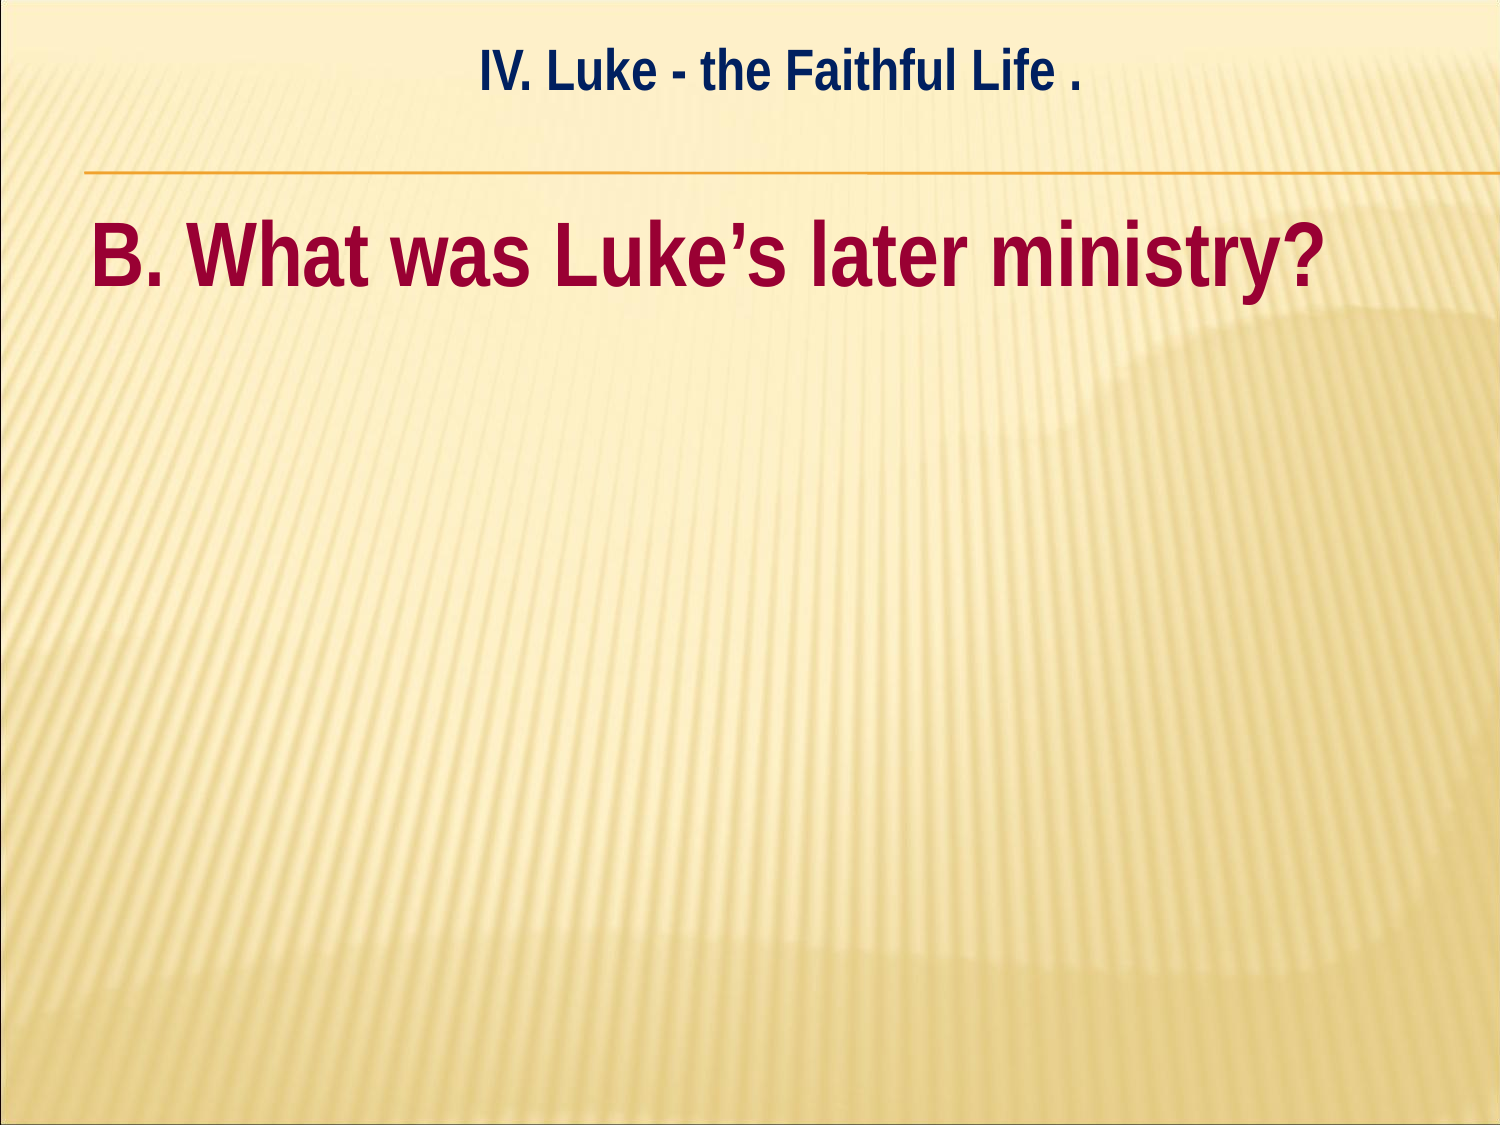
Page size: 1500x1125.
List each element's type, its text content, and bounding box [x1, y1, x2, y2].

picture [0, 0, 1500, 1125]
list B. What was Luke’s later ministry? [75, 187, 1450, 1075]
text_box IV. Luke - the Faithful Life . [137, 24, 1425, 110]
